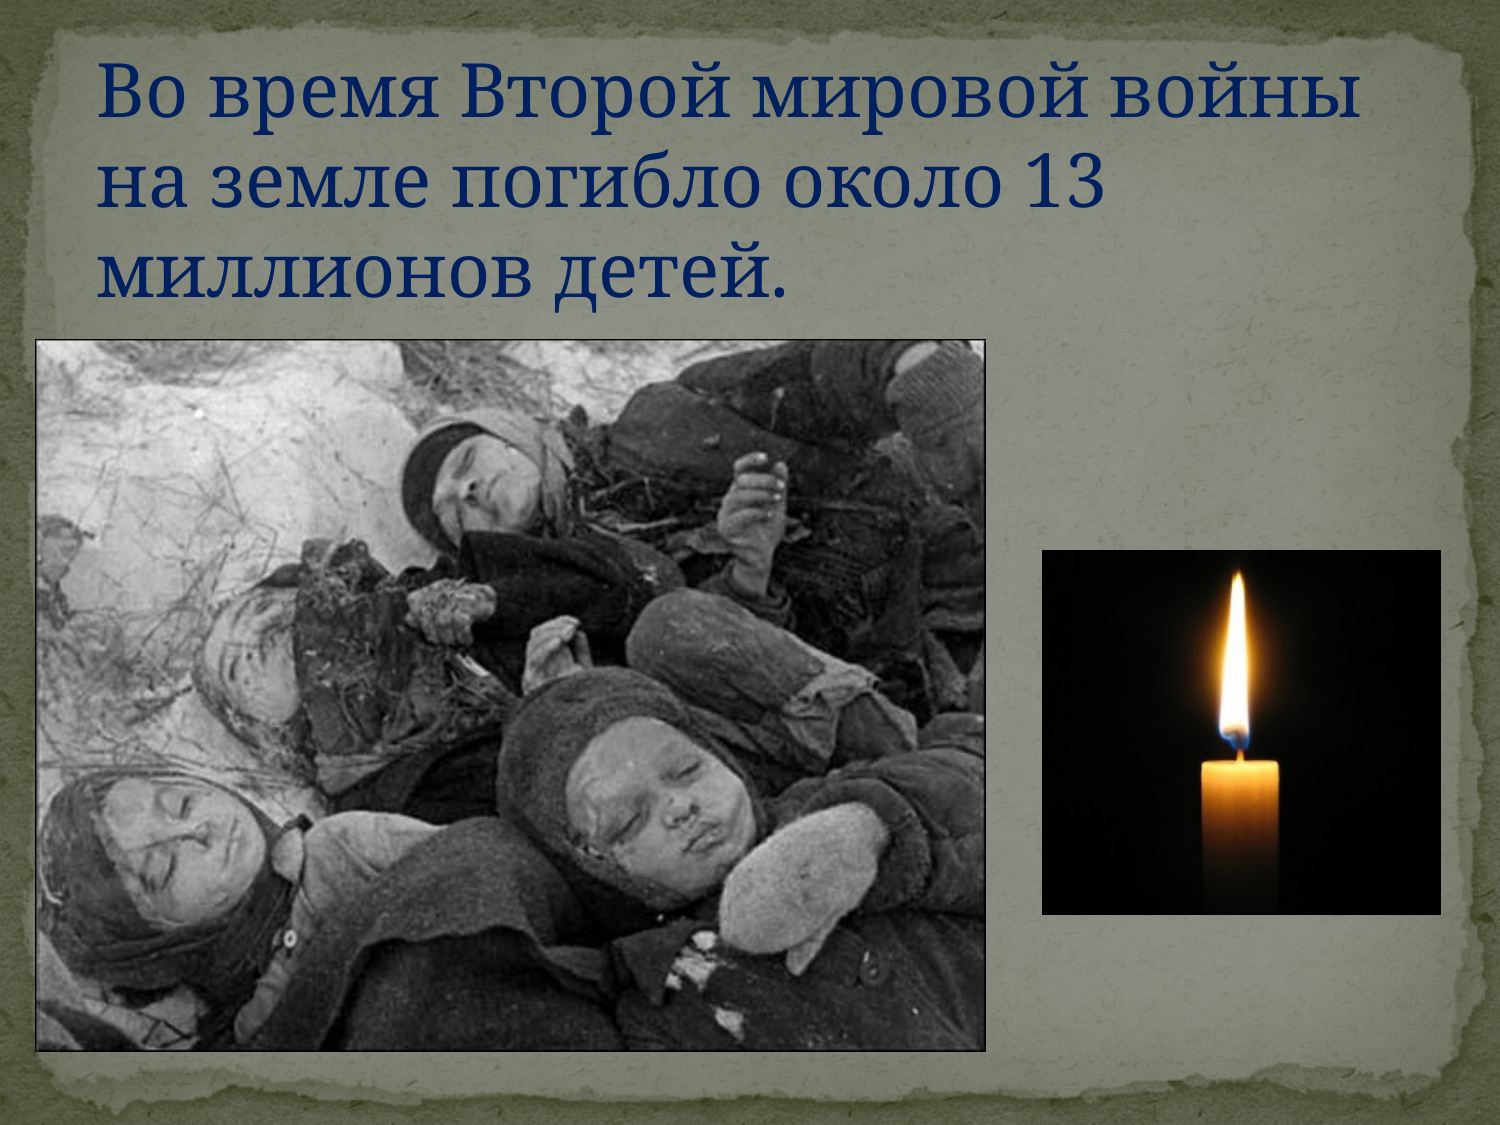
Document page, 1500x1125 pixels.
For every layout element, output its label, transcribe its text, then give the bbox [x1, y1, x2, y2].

text_box Во время Второй мировой войны на земле погибло около 13 миллионов детей. [81, 35, 1407, 320]
picture [35, 339, 986, 1052]
picture [1042, 550, 1441, 915]
